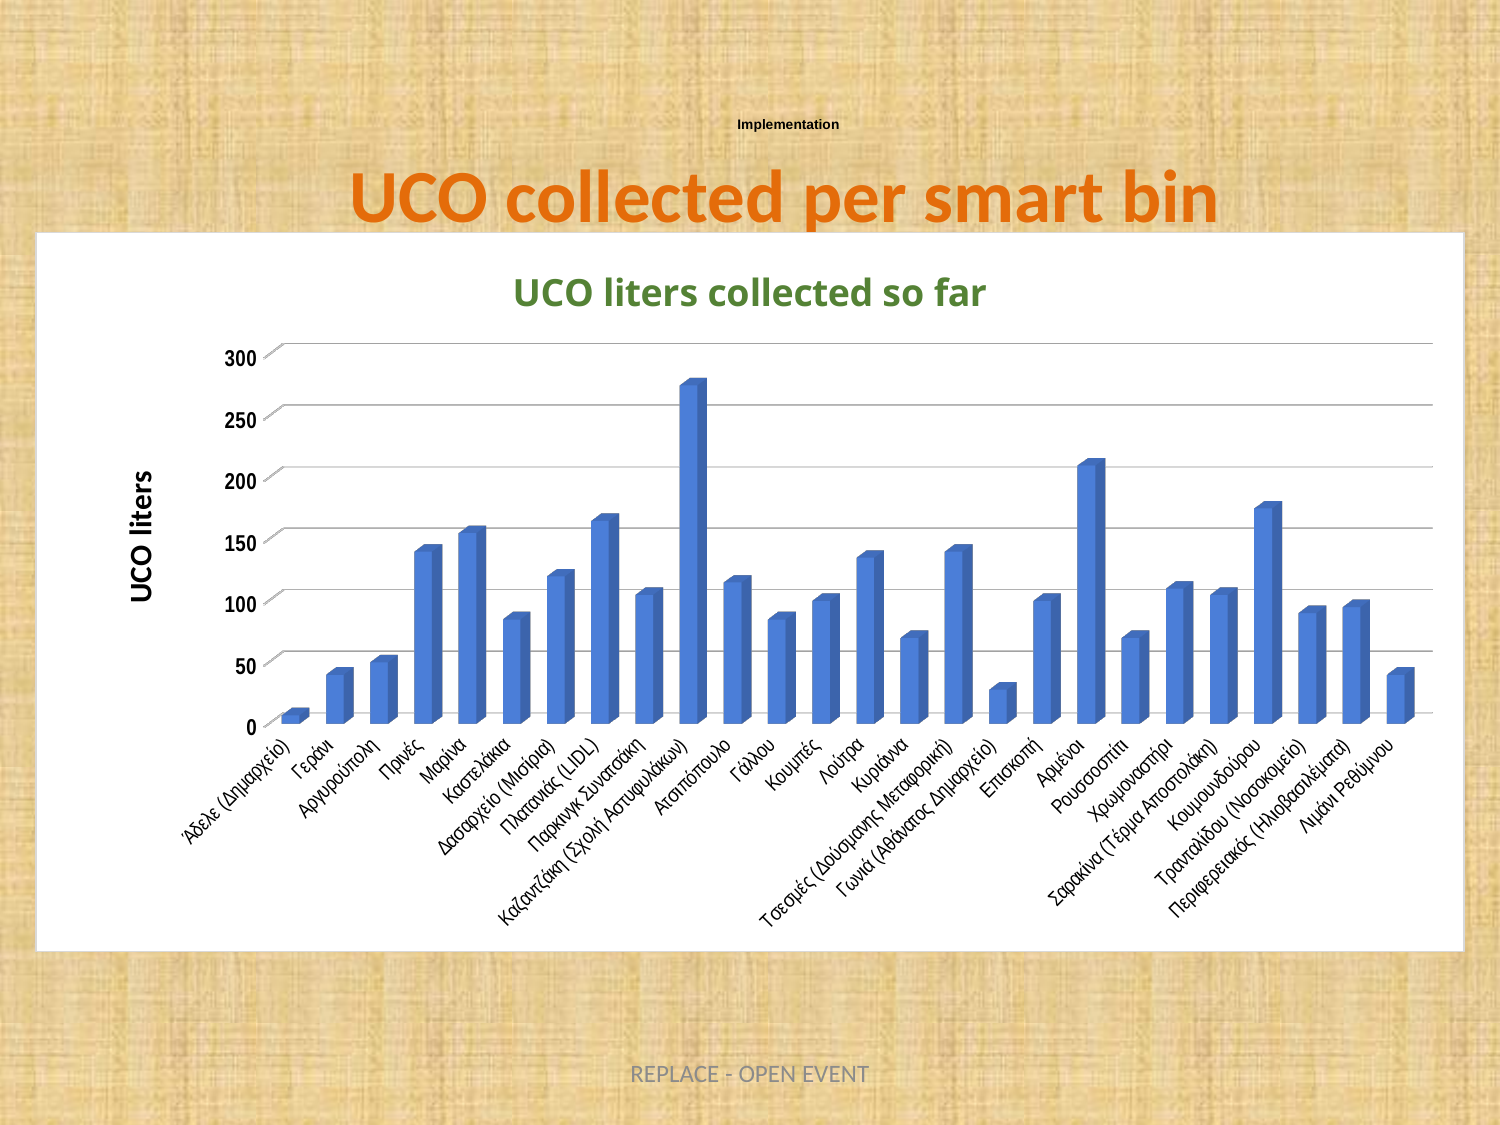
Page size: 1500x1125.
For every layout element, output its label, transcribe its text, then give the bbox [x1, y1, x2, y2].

picture [0, 0, 1500, 1125]
text_box UCO collected per smart bin [117, 140, 1453, 230]
footer REPLACE - OPEN EVENT [512, 1042, 988, 1103]
title Implementation [117, 35, 1468, 223]
chart [34, 231, 1466, 953]
